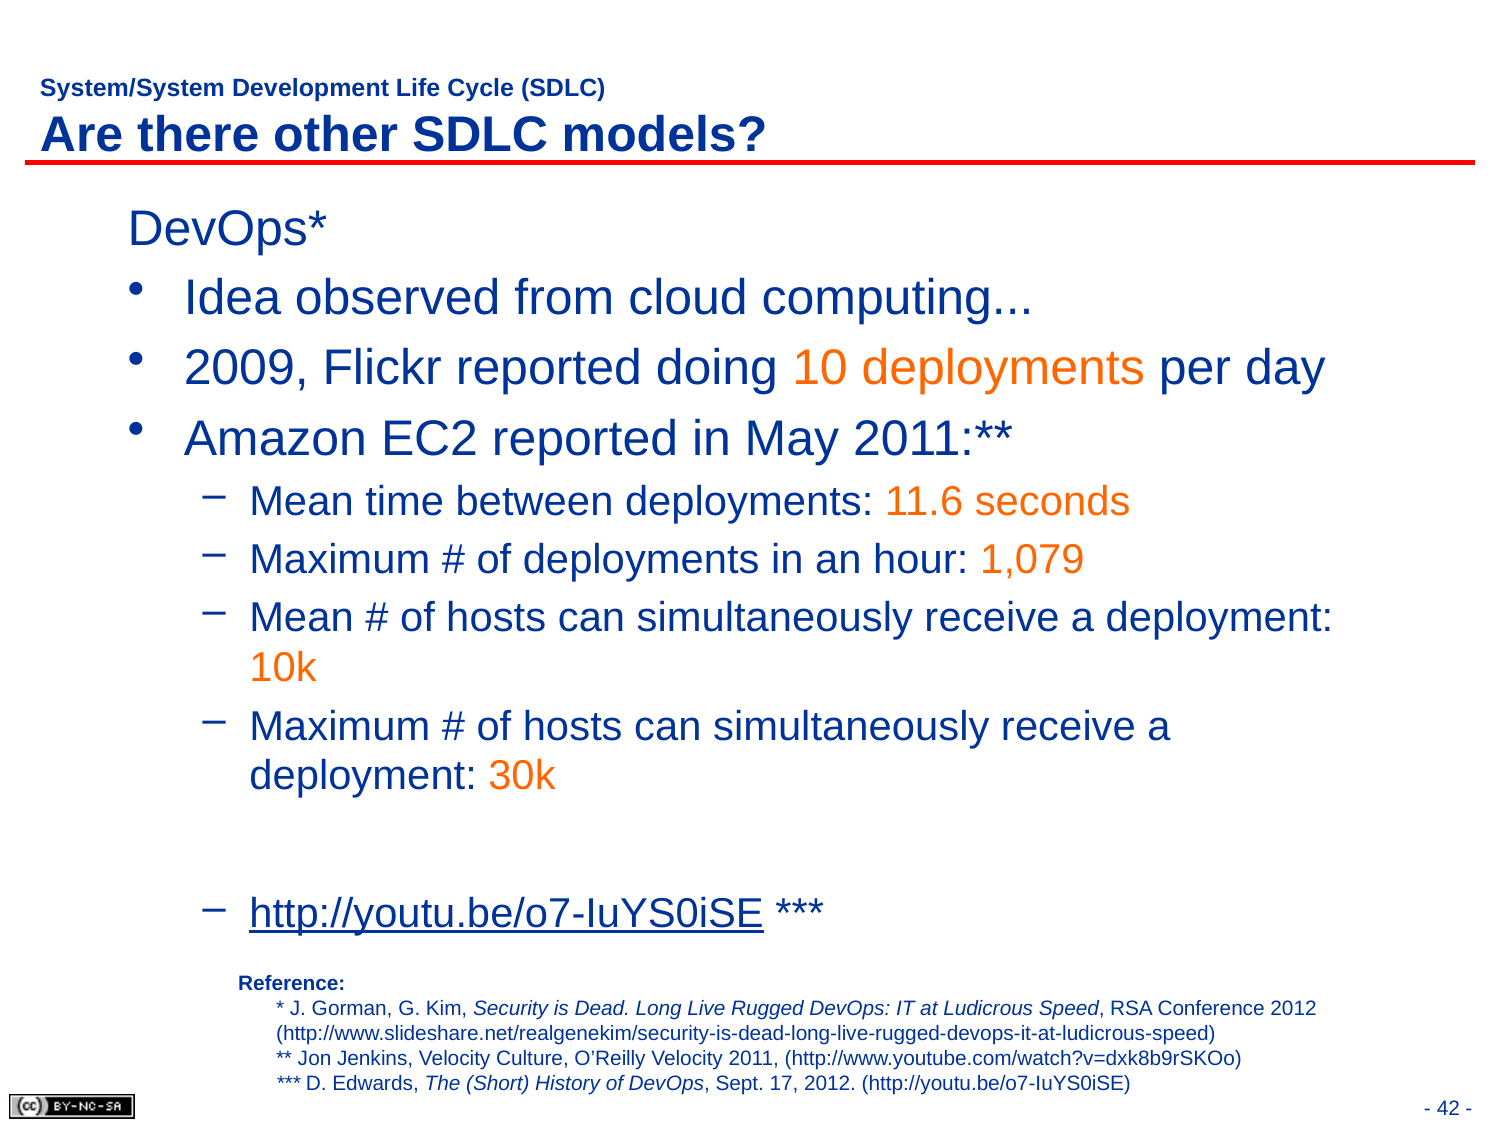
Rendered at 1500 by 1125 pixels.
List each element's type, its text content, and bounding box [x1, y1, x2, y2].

slide_number - 42 - [1287, 1087, 1488, 1125]
picture [9, 1094, 135, 1119]
list DevOps* Idea observed from cloud computing... 2009, Flickr reported doing 10 deployments per day Amazon EC2 reported in May 2011:** Mean time between deployments: 11.6 seconds Maximum # of deployments in an hour: 1,079 Mean # of hosts can simultaneously receive a deployment: 10k Maximum # of hosts can simultaneously receive a deployment: 30k http://youtu.be/o7-IuYS0iSE *** [112, 187, 1388, 1076]
text_box Reference: * J. Gorman, G. Kim, Security is Dead. Long Live Rugged DevOps: IT at Ludicrous Speed, RSA Conference 2012 (http://www.slideshare.net/realgenekim/security-is-dead-long-live-rugged-devops-it-at-ludicrous-speed) ** Jon Jenkins, Velocity Culture, O’Reilly Velocity 2011, (http://www.youtube.com/watch?v=dxk8b9rSKOo) *** D. Edwards, The (Short) History of DevOps, Sept. 17, 2012. (http://youtu.be/o7-IuYS0iSE) [223, 962, 1383, 1103]
title System/System Development Life Cycle (SDLC) Are there other SDLC models? [24, 0, 1463, 169]
